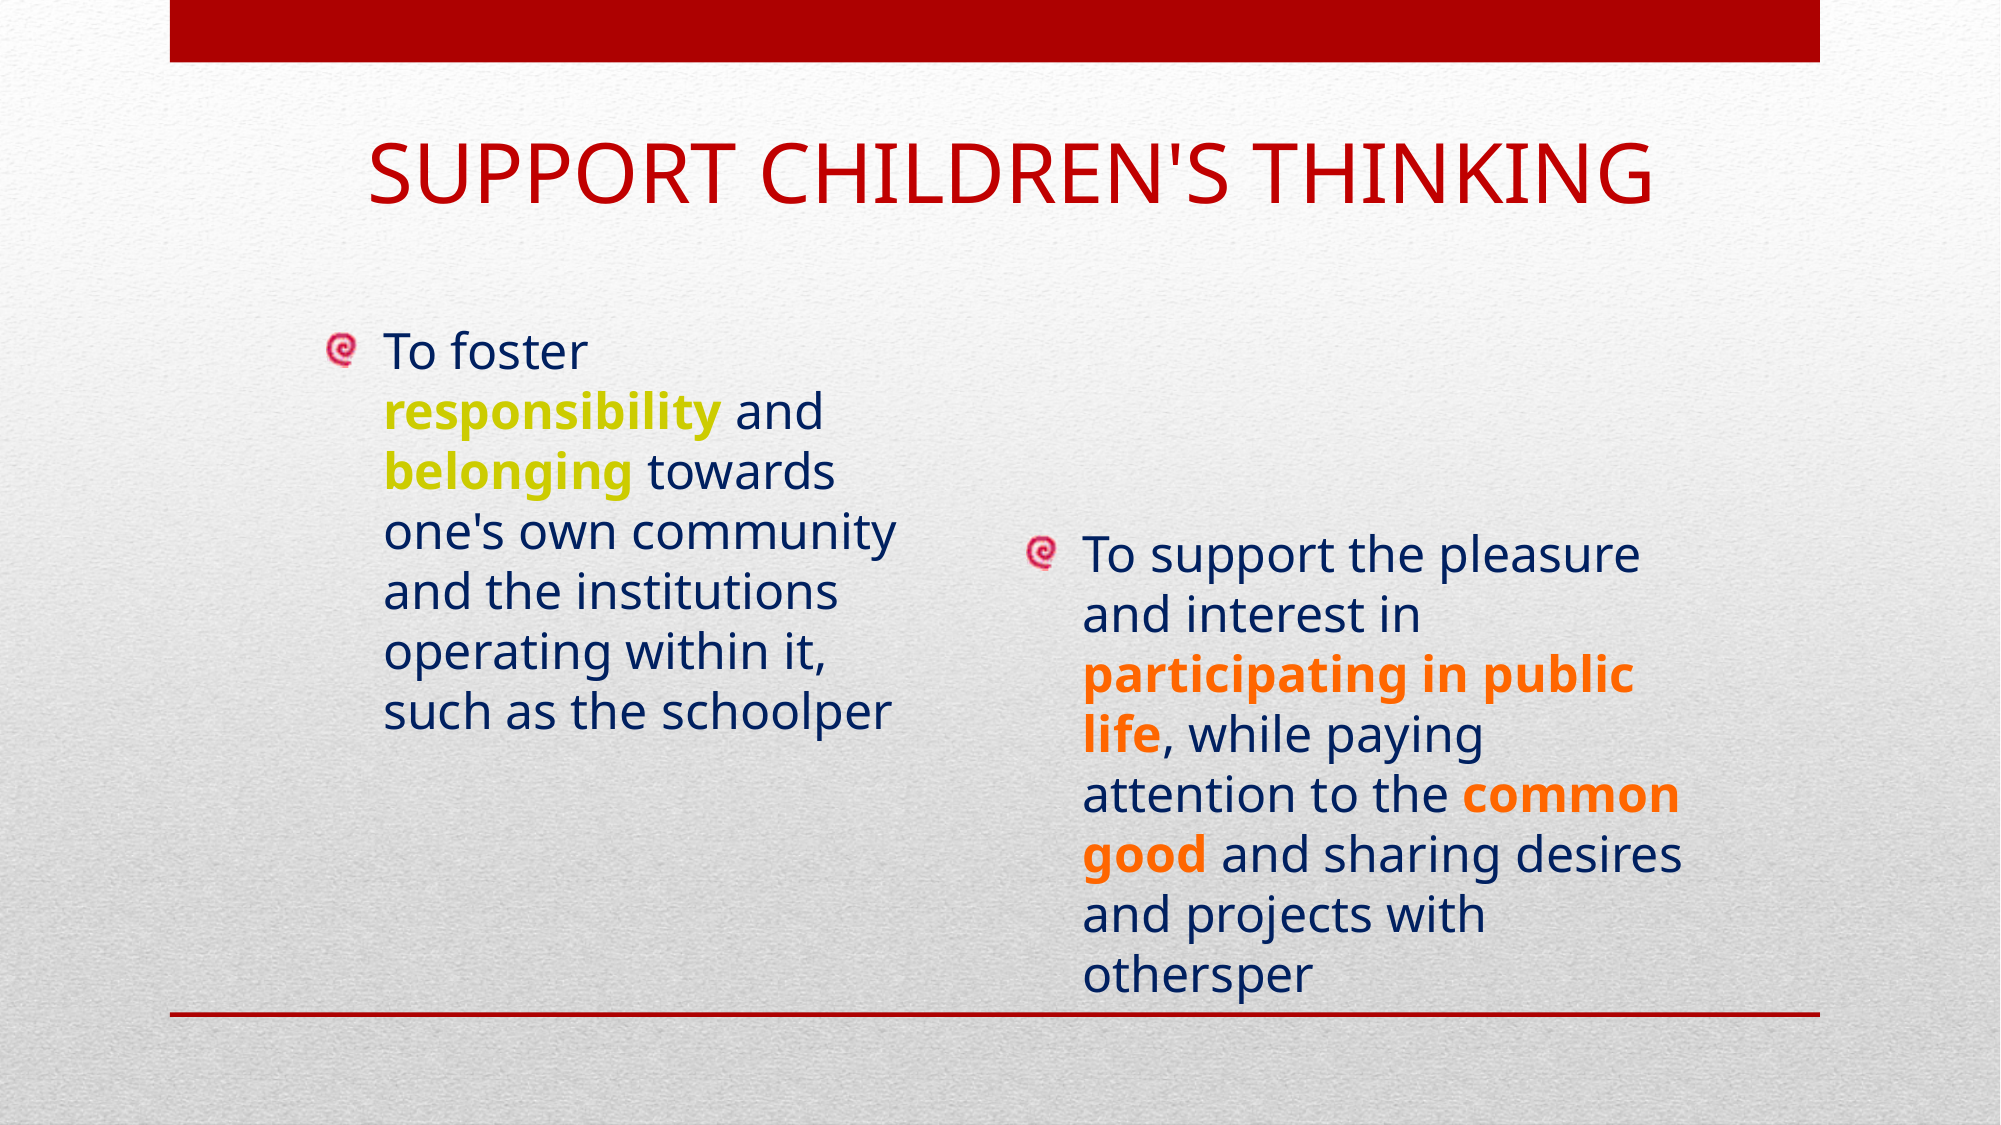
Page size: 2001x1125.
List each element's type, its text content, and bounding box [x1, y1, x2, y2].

text_box To support the pleasure and interest in participating in public life, while paying attention to the common good and sharing desires and projects with othersper [1011, 515, 1715, 1010]
picture [326, 332, 360, 368]
picture [1026, 535, 1060, 571]
text_box To foster responsibility and belonging towards one's own community and the institutions operating within it, such as the schoolper [312, 312, 915, 748]
text_box SUPPORT CHILDREN'S THINKING [352, 112, 1672, 228]
